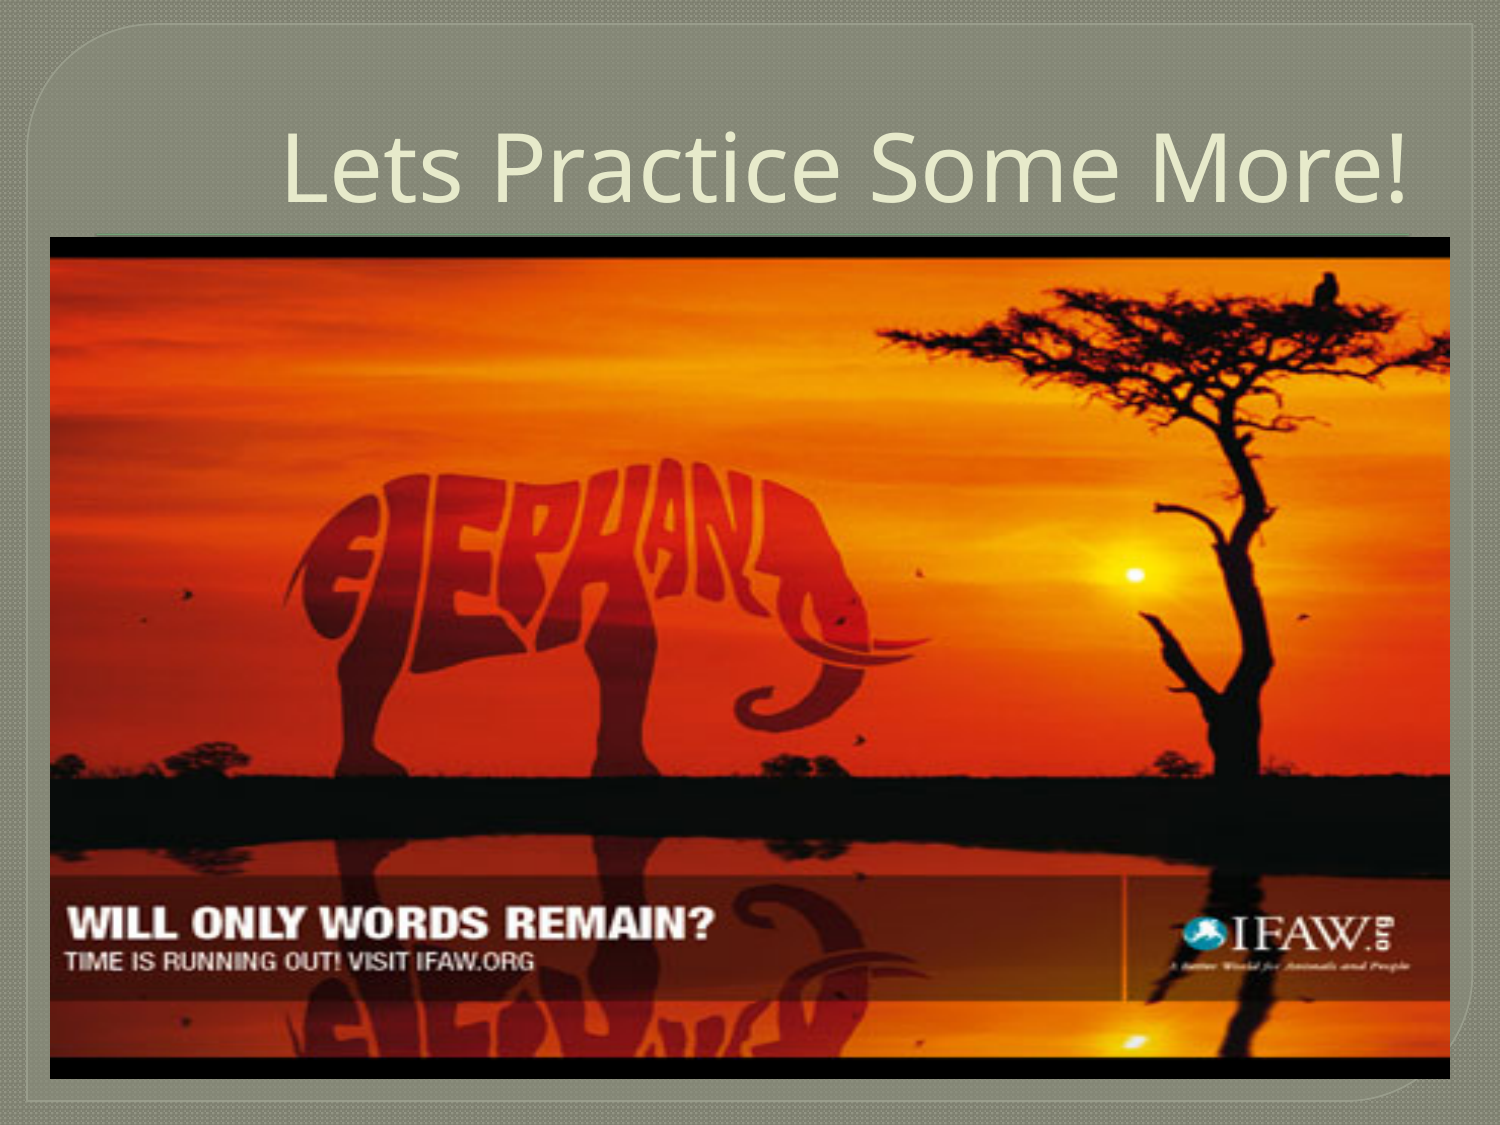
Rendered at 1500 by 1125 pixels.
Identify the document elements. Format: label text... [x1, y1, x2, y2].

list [49, 237, 1451, 1079]
title Lets Practice Some More! [75, 41, 1425, 230]
